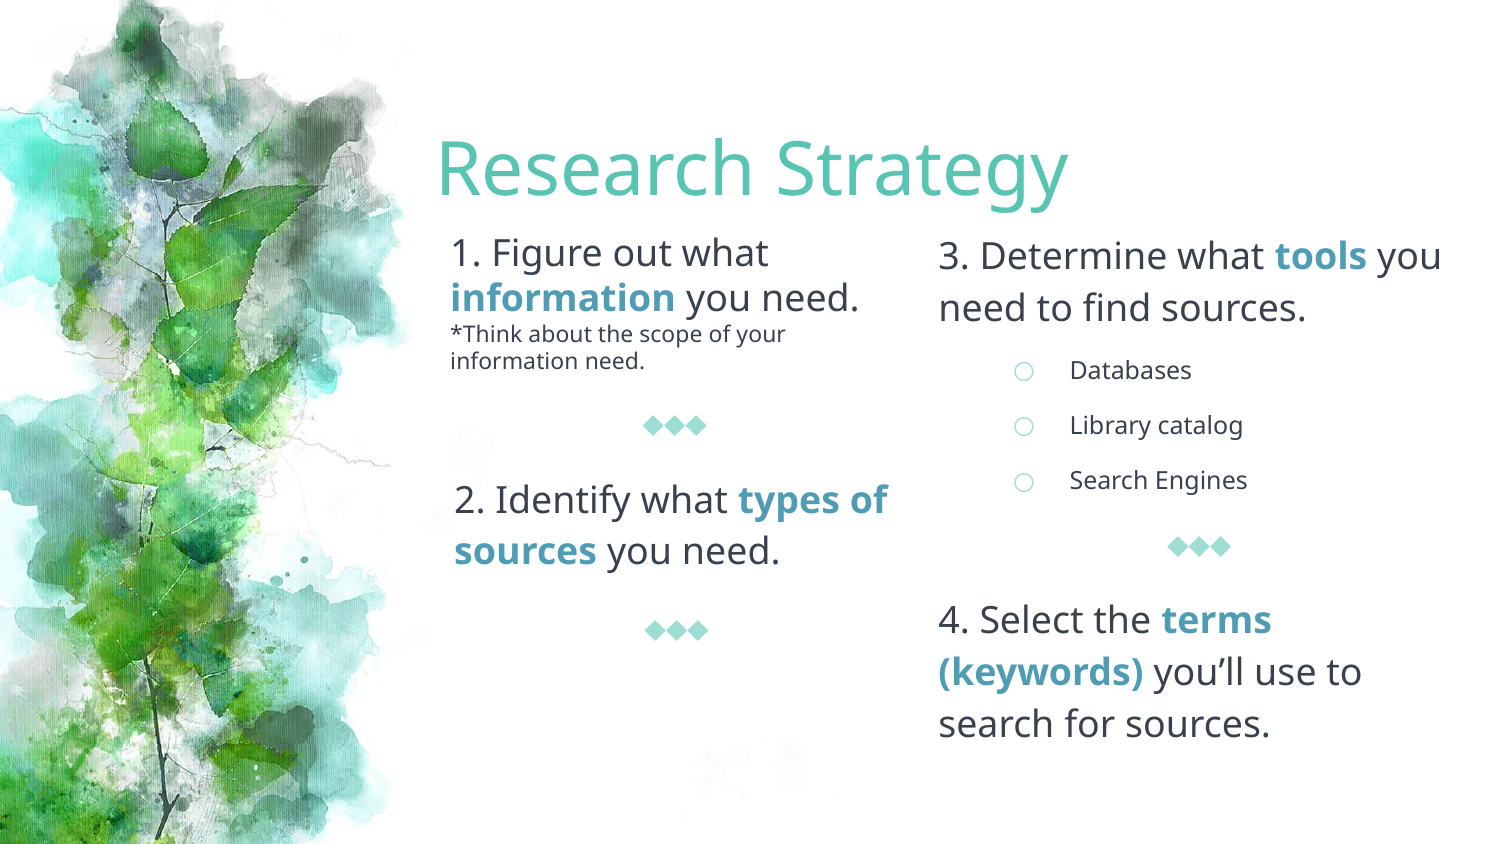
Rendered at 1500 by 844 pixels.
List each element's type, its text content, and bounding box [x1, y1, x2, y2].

title Research Strategy [435, 69, 1393, 211]
picture [0, 0, 1500, 844]
list 1. Figure out what information you need. ​ *Think about the scope of your information need.  2. Identify what types of sources you need.  [435, 229, 900, 763]
list 3. Determine what tools you need to find sources. Databases ​ Library catalog​ Search Engines  4. Select the terms (keywords) you’ll use to search for sources. [919, 225, 1465, 763]
